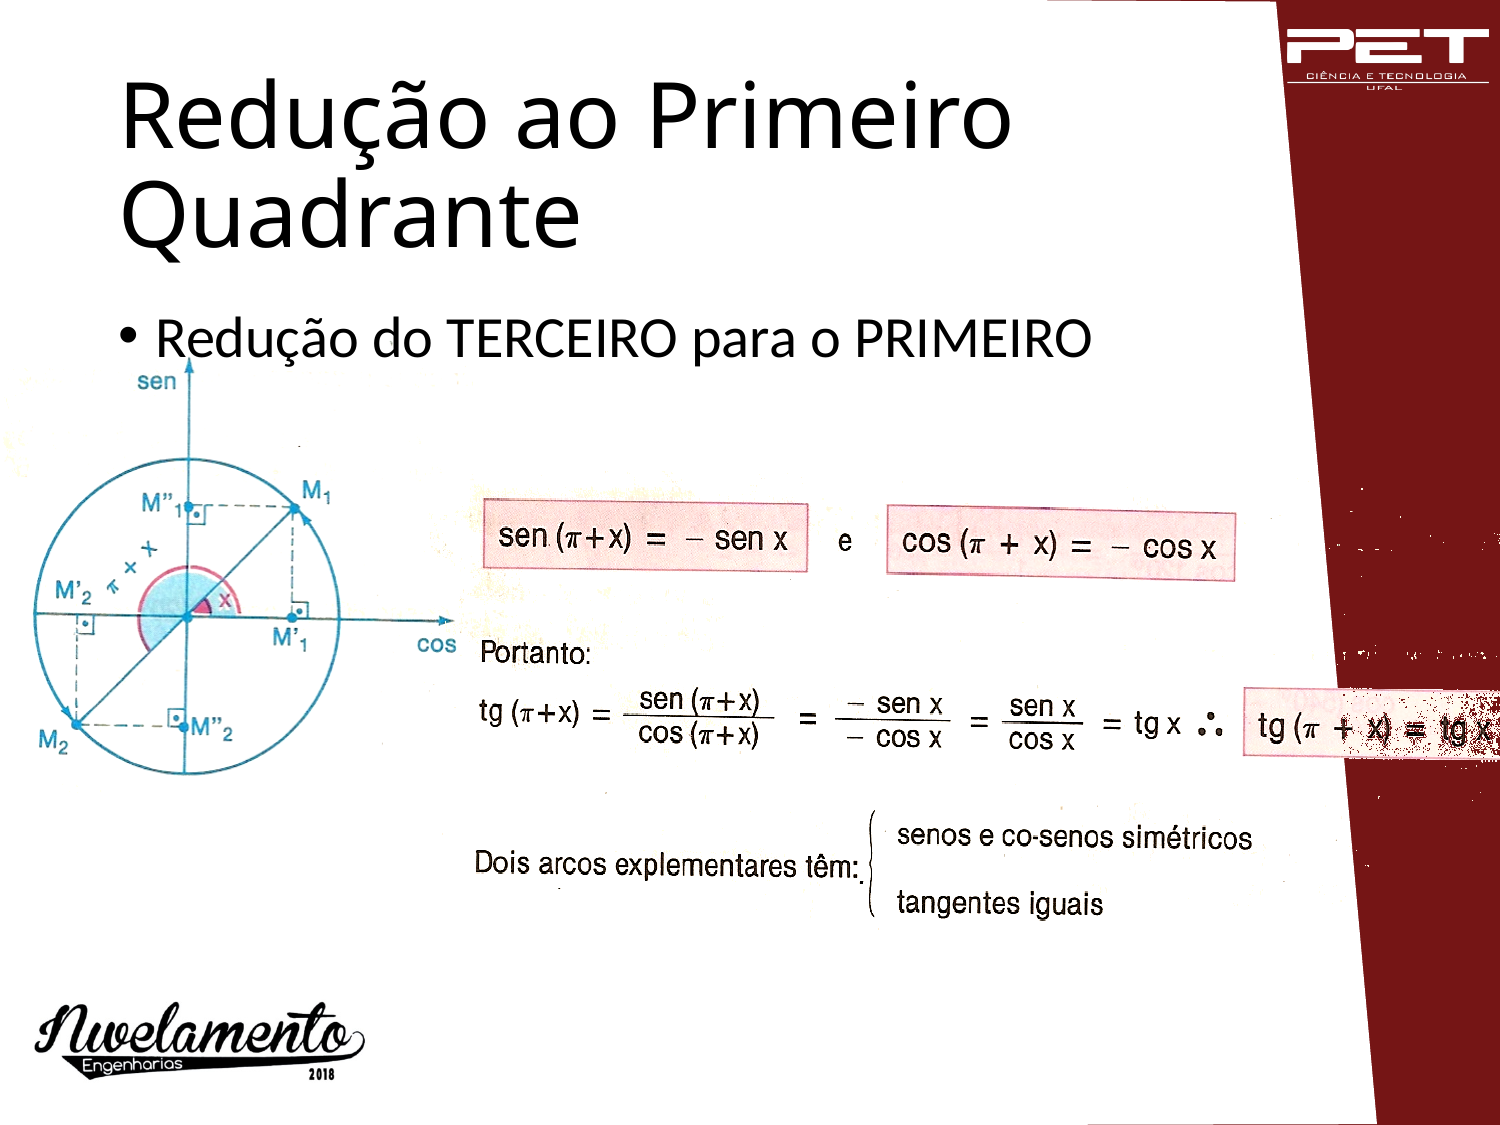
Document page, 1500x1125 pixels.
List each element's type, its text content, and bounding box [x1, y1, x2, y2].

picture [1287, 29, 1489, 90]
picture [0, 340, 1500, 930]
title Redução ao Primeiro Quadrante [103, 59, 1397, 278]
picture [27, 987, 372, 1094]
list Redução do TERCEIRO para o PRIMEIRO [103, 299, 1397, 471]
list Redução do TERCEIRO para o PRIMEIRO [103, 815, 1397, 1014]
